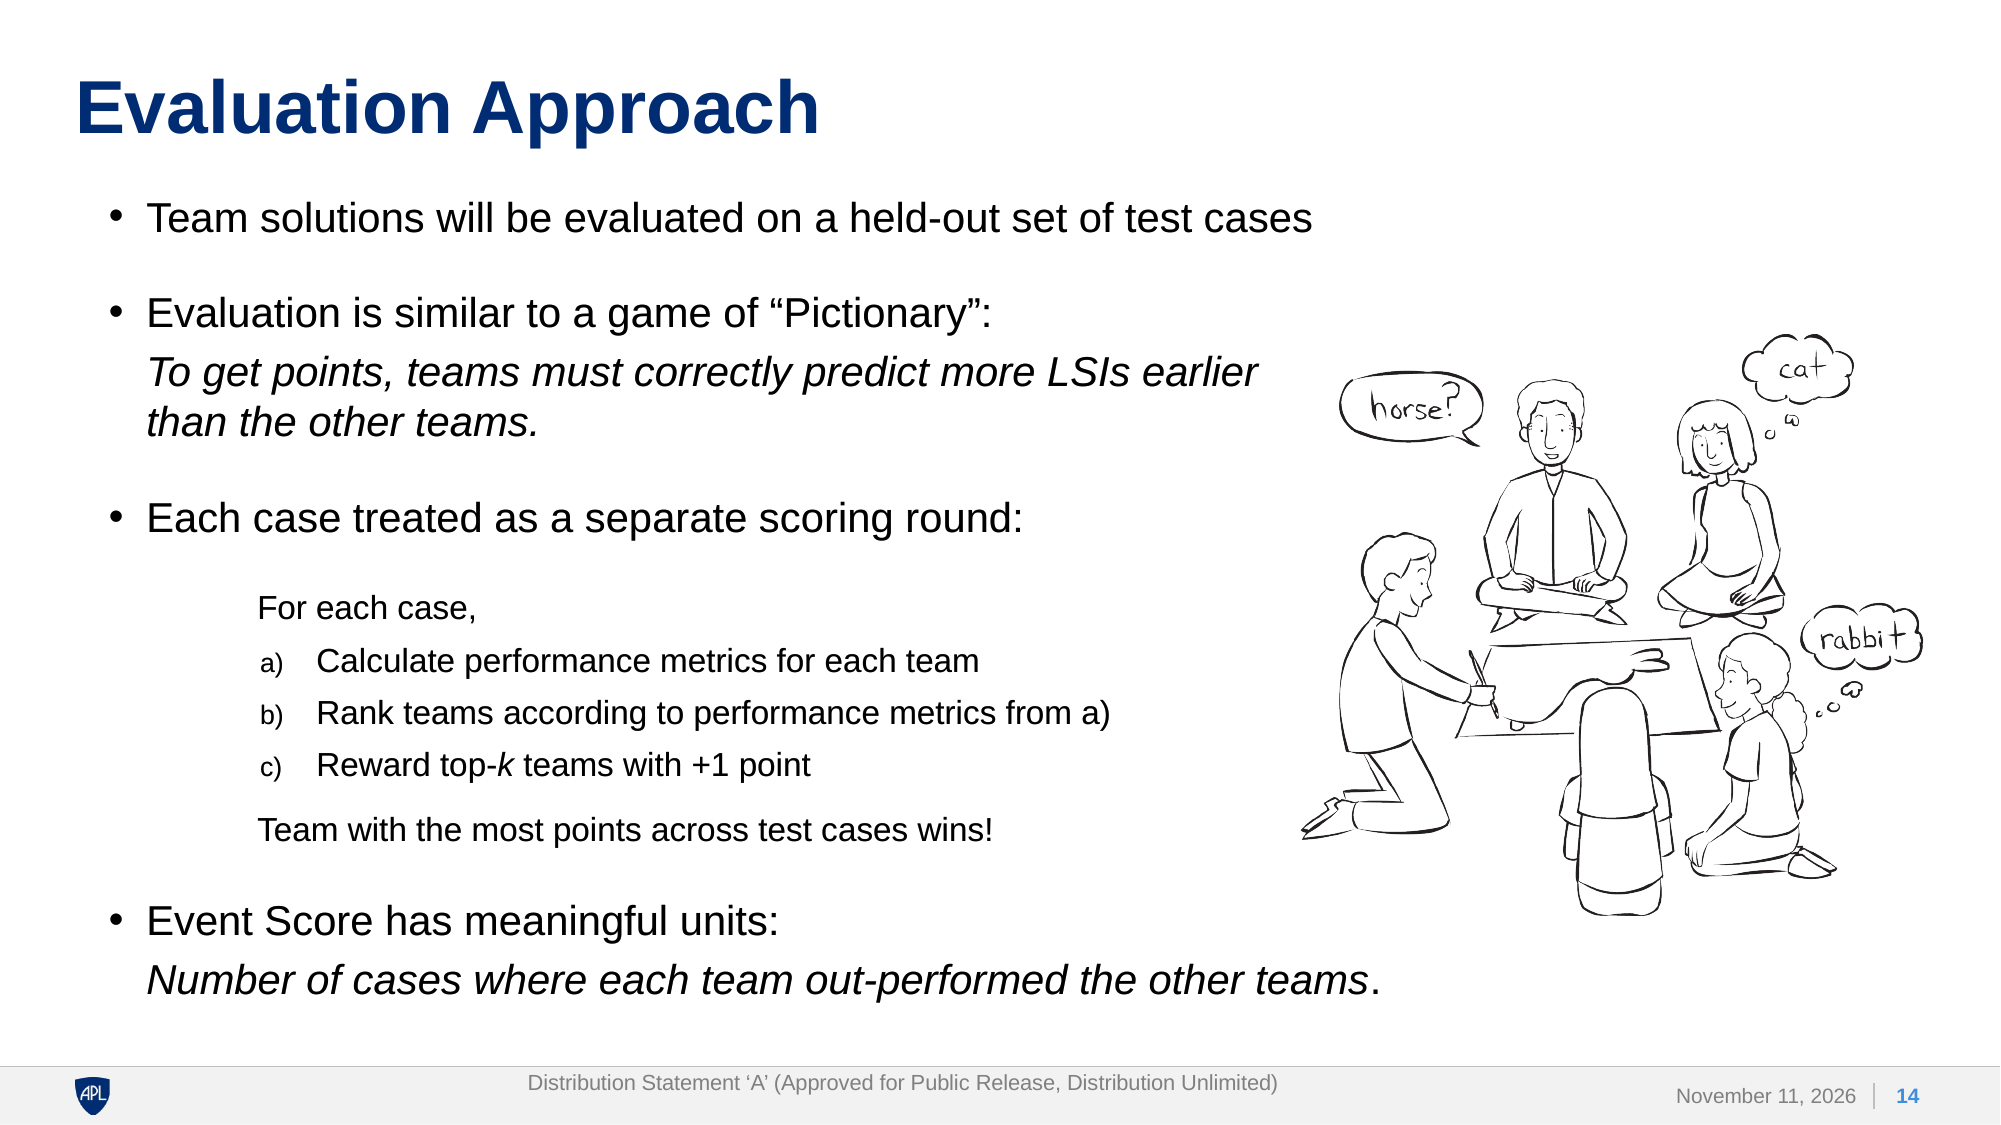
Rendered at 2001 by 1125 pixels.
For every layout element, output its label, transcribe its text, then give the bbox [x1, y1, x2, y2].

text_box Distribution Statement ‘A’ (Approved for Public Release, Distribution Unlimited) [104, 1061, 1703, 1102]
list Team solutions will be evaluated on a held-out set of test cases Evaluation is similar to a game of “Pictionary”: To get points, teams must correctly predict more LSIs earlier than the other teams. Each case treated as a separate scoring round: For each case, Calculate performance metrics for each team Rank teams according to performance metrics from a) Reward top-k teams with +1 point Team with the most points across test cases wins! Event Score has meaningful units: Number of cases where each team out-performed the other teams. [108, 190, 1431, 1053]
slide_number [1646, 1066, 1872, 1125]
picture [1224, 334, 2000, 916]
title Evaluation Approach [75, 68, 1925, 194]
slide_number 14 [1876, 1066, 1940, 1125]
